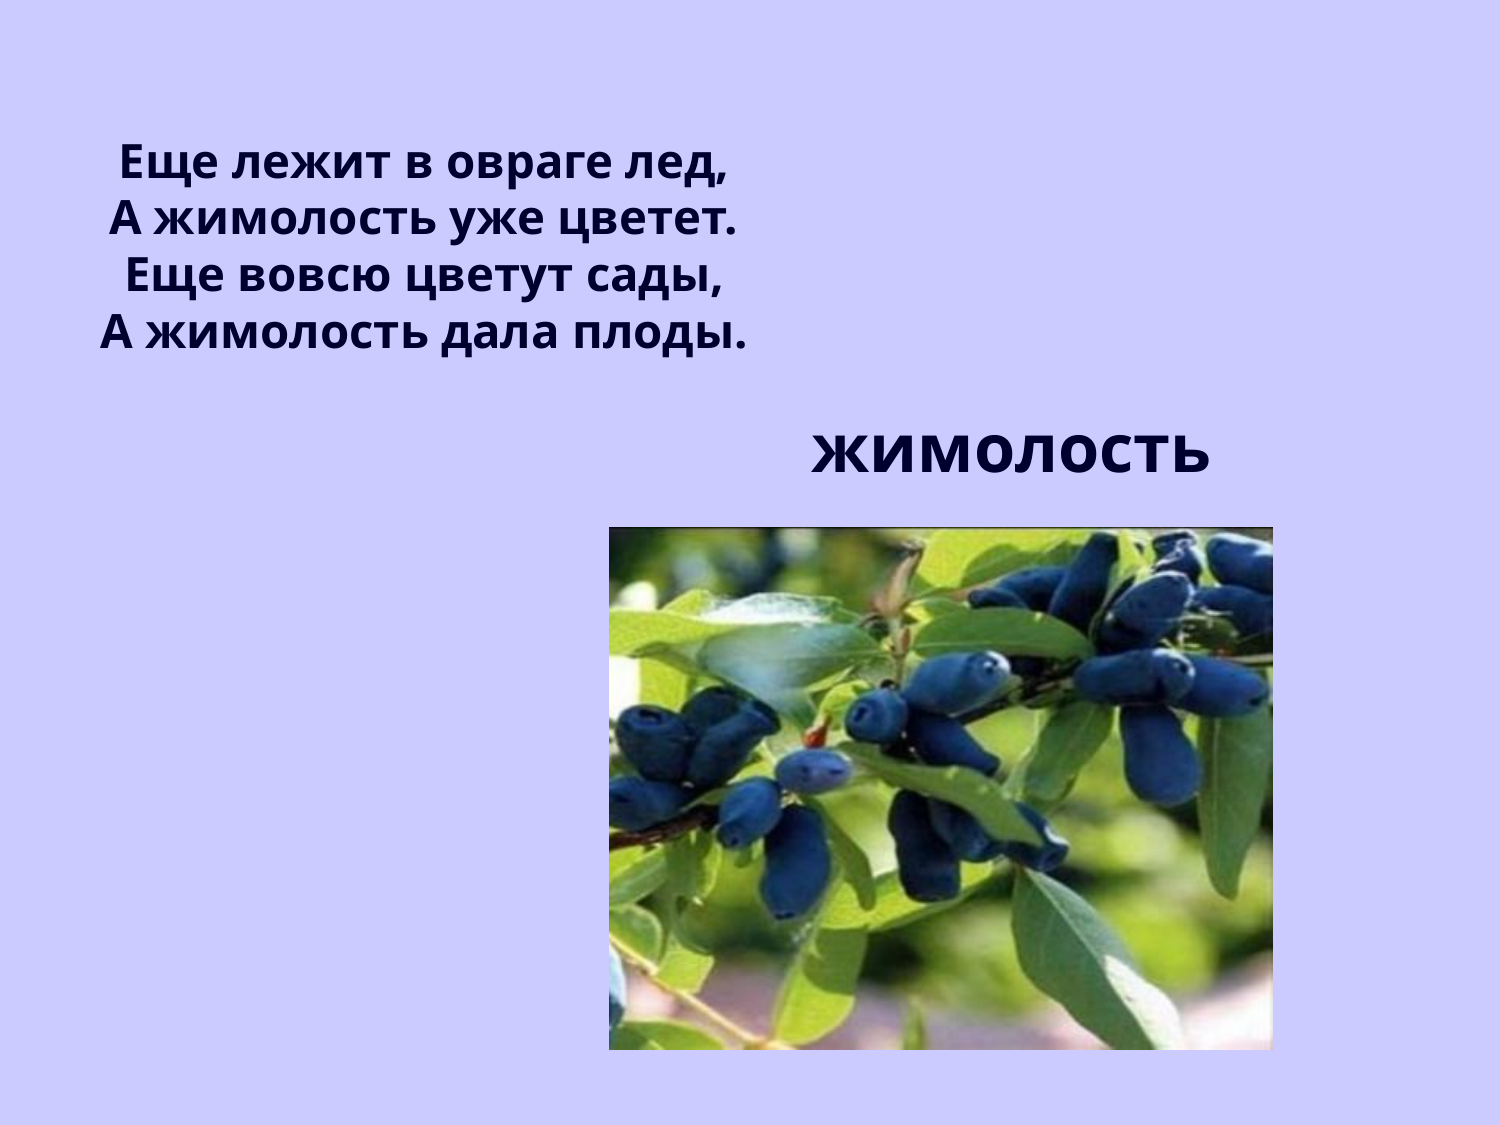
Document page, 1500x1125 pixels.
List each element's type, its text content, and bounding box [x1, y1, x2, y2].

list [609, 527, 1273, 1051]
text_box жимолость [796, 398, 1301, 494]
title Еще лежит в овраге лед, А жимолость уже цветет. Еще вовсю цветут сады, А жимолость дала плоды. [75, 45, 774, 504]
